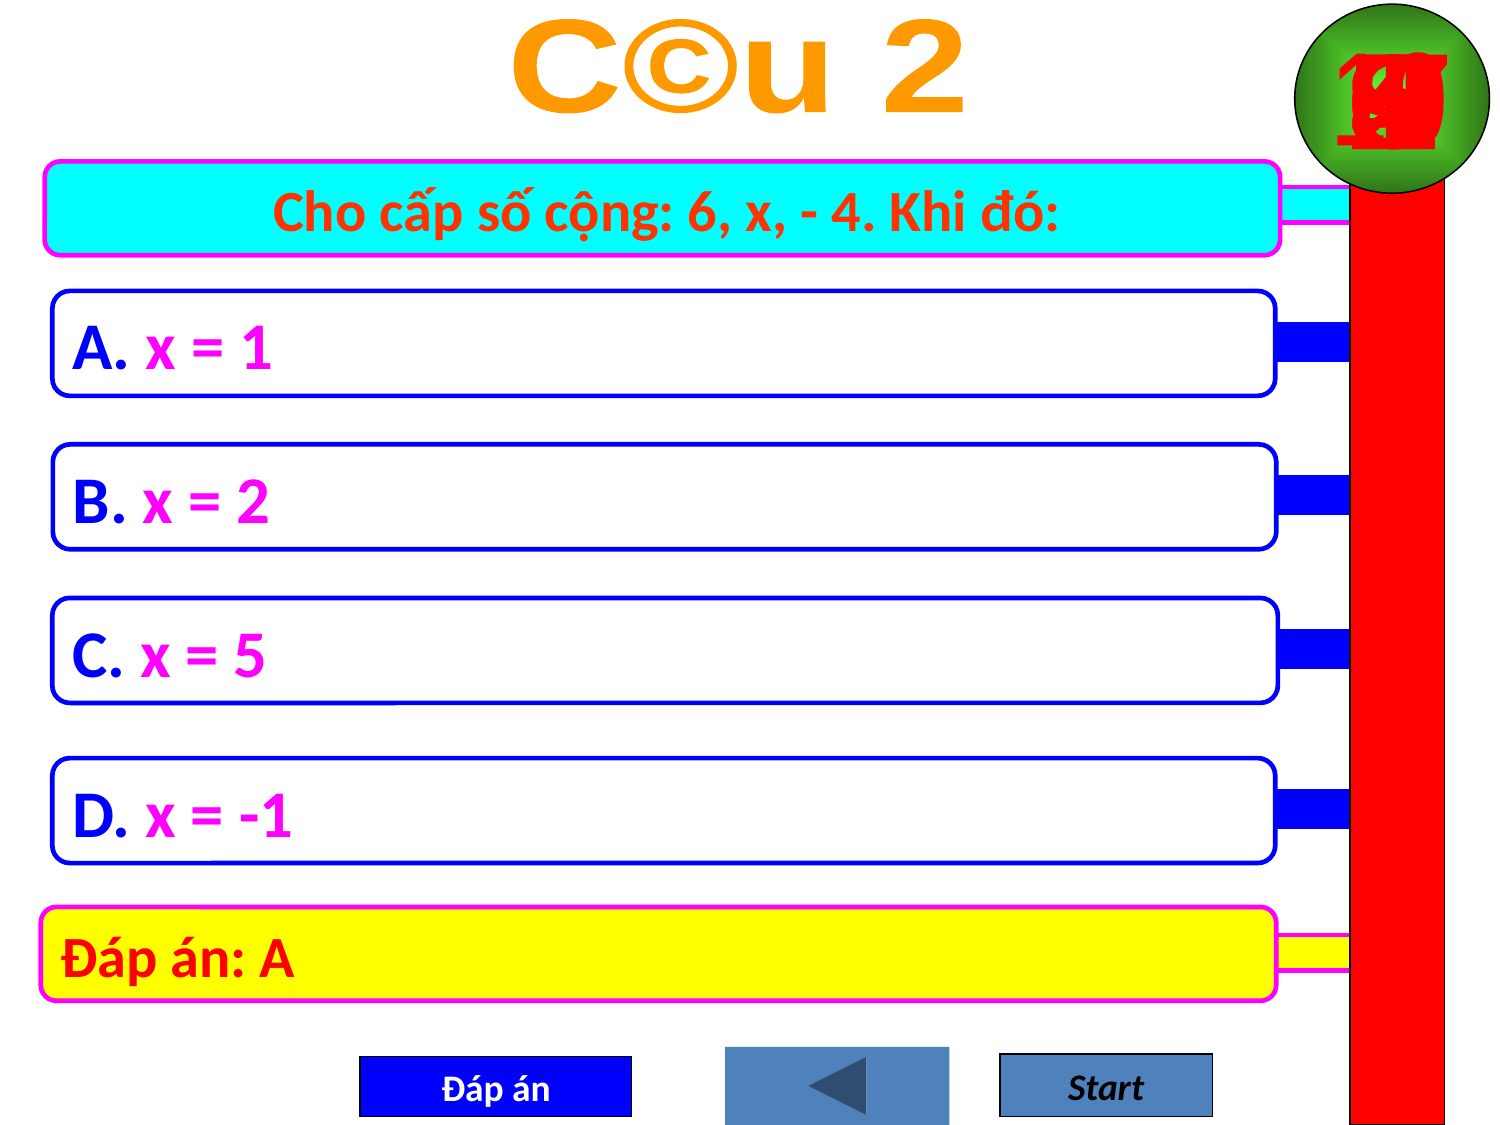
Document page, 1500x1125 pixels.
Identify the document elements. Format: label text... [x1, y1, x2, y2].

text_box Đáp án [360, 1056, 632, 1117]
text_box Start [999, 1054, 1213, 1117]
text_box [44, 159, 1396, 258]
text_box [1294, 4, 1490, 193]
text_box [725, 1046, 950, 1125]
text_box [52, 442, 1378, 552]
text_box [52, 288, 1377, 398]
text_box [52, 756, 1377, 865]
text_box [1350, 179, 1445, 1125]
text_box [52, 596, 1379, 705]
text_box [40, 904, 1379, 1003]
